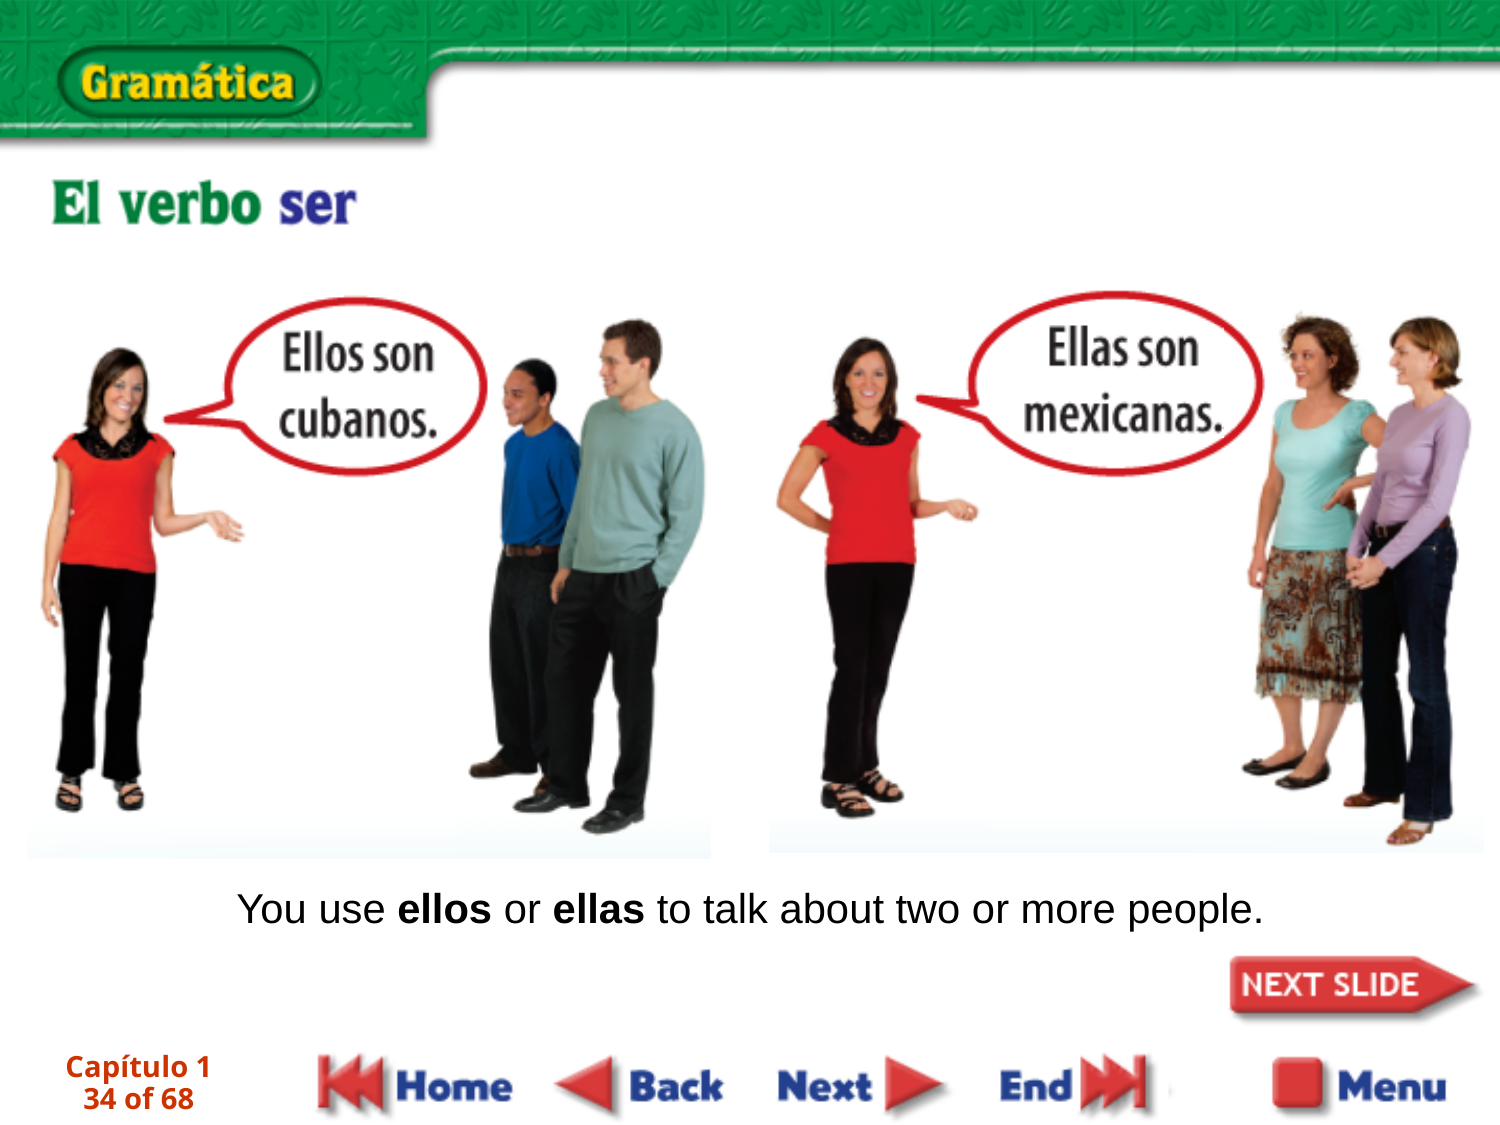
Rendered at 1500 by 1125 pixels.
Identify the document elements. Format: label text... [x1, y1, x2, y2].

picture [1224, 950, 1488, 1027]
picture [970, 1045, 1188, 1125]
picture [48, 176, 364, 231]
picture [1250, 1045, 1467, 1125]
picture [750, 1045, 967, 1125]
text_box You use ellos or ellas to talk about two or more people. [206, 862, 1295, 940]
picture [26, 293, 711, 859]
picture [304, 1045, 521, 1125]
picture [768, 279, 1484, 853]
picture [531, 1045, 748, 1125]
picture [0, 0, 1500, 159]
text_box Capítulo 1 34 of 68 [57, 1040, 221, 1124]
